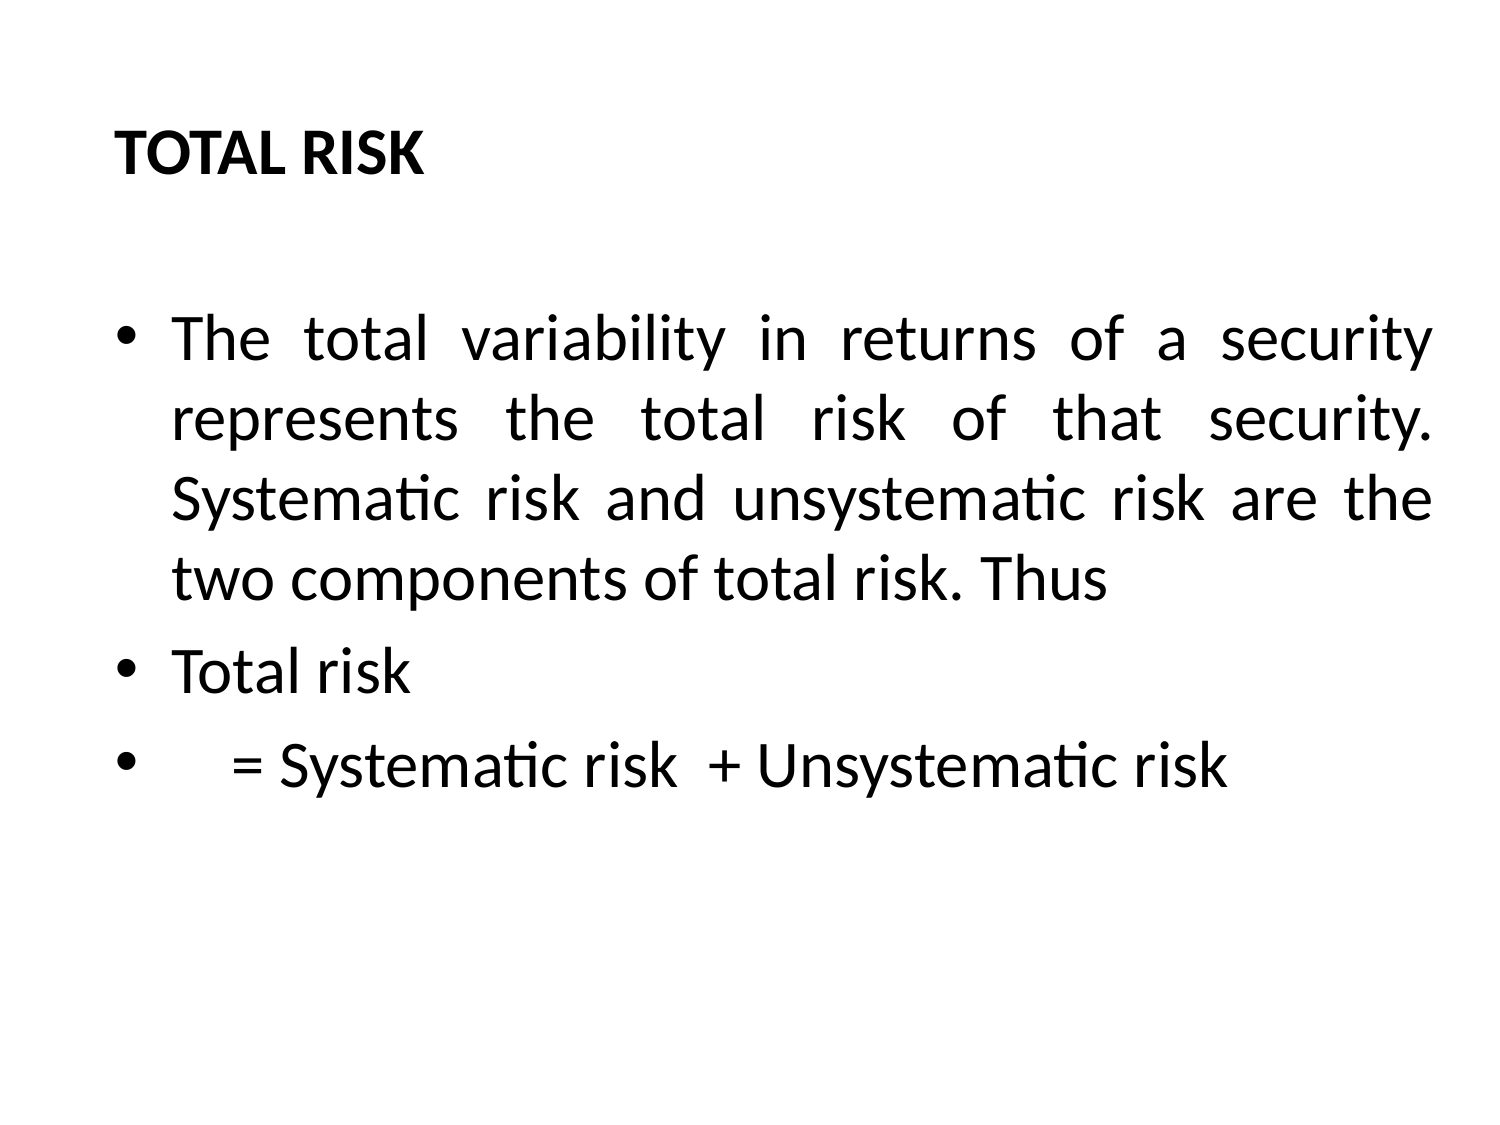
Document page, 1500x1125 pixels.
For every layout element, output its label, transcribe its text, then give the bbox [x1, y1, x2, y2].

title [75, 45, 1425, 233]
list TOTAL RISK The total variability in returns of a security represents the total risk of that security. Systematic risk and unsystematic risk are the two components of total risk. Thus Total risk = Systematic risk + Unsystematic risk [99, 99, 1450, 843]
